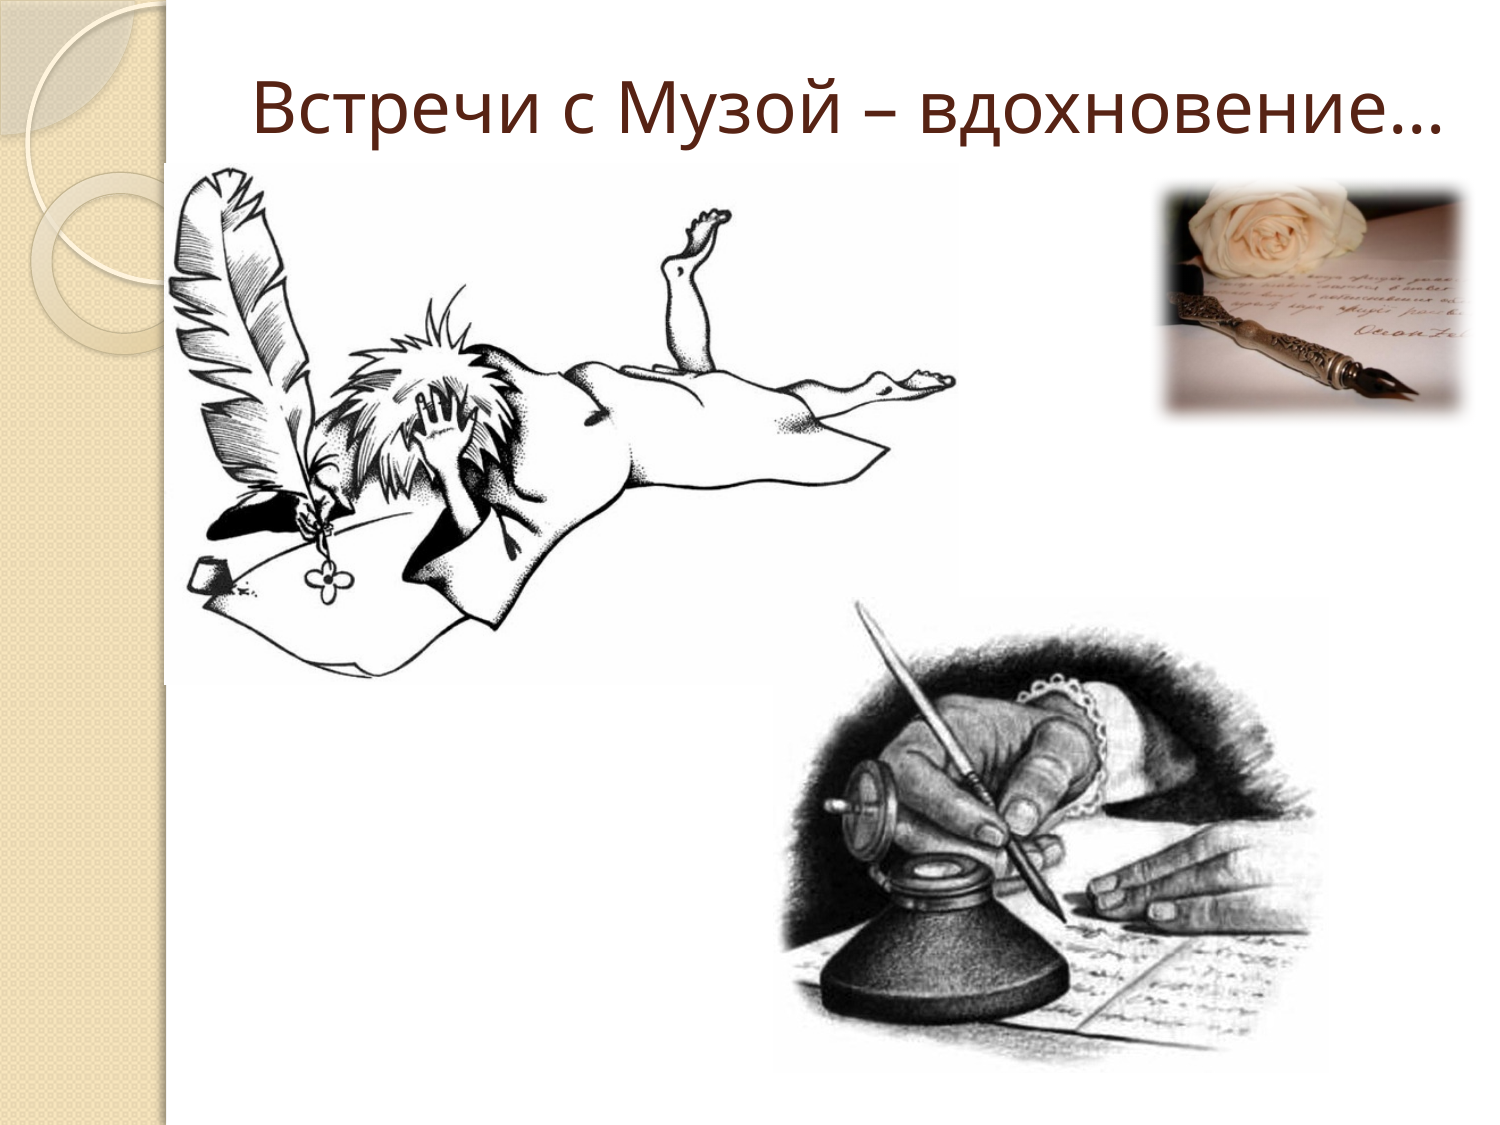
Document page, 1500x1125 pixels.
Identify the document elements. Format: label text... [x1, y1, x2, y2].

title Встречи с Музой – вдохновение… [235, 45, 1466, 164]
picture [1148, 175, 1477, 429]
picture [163, 163, 1330, 1074]
